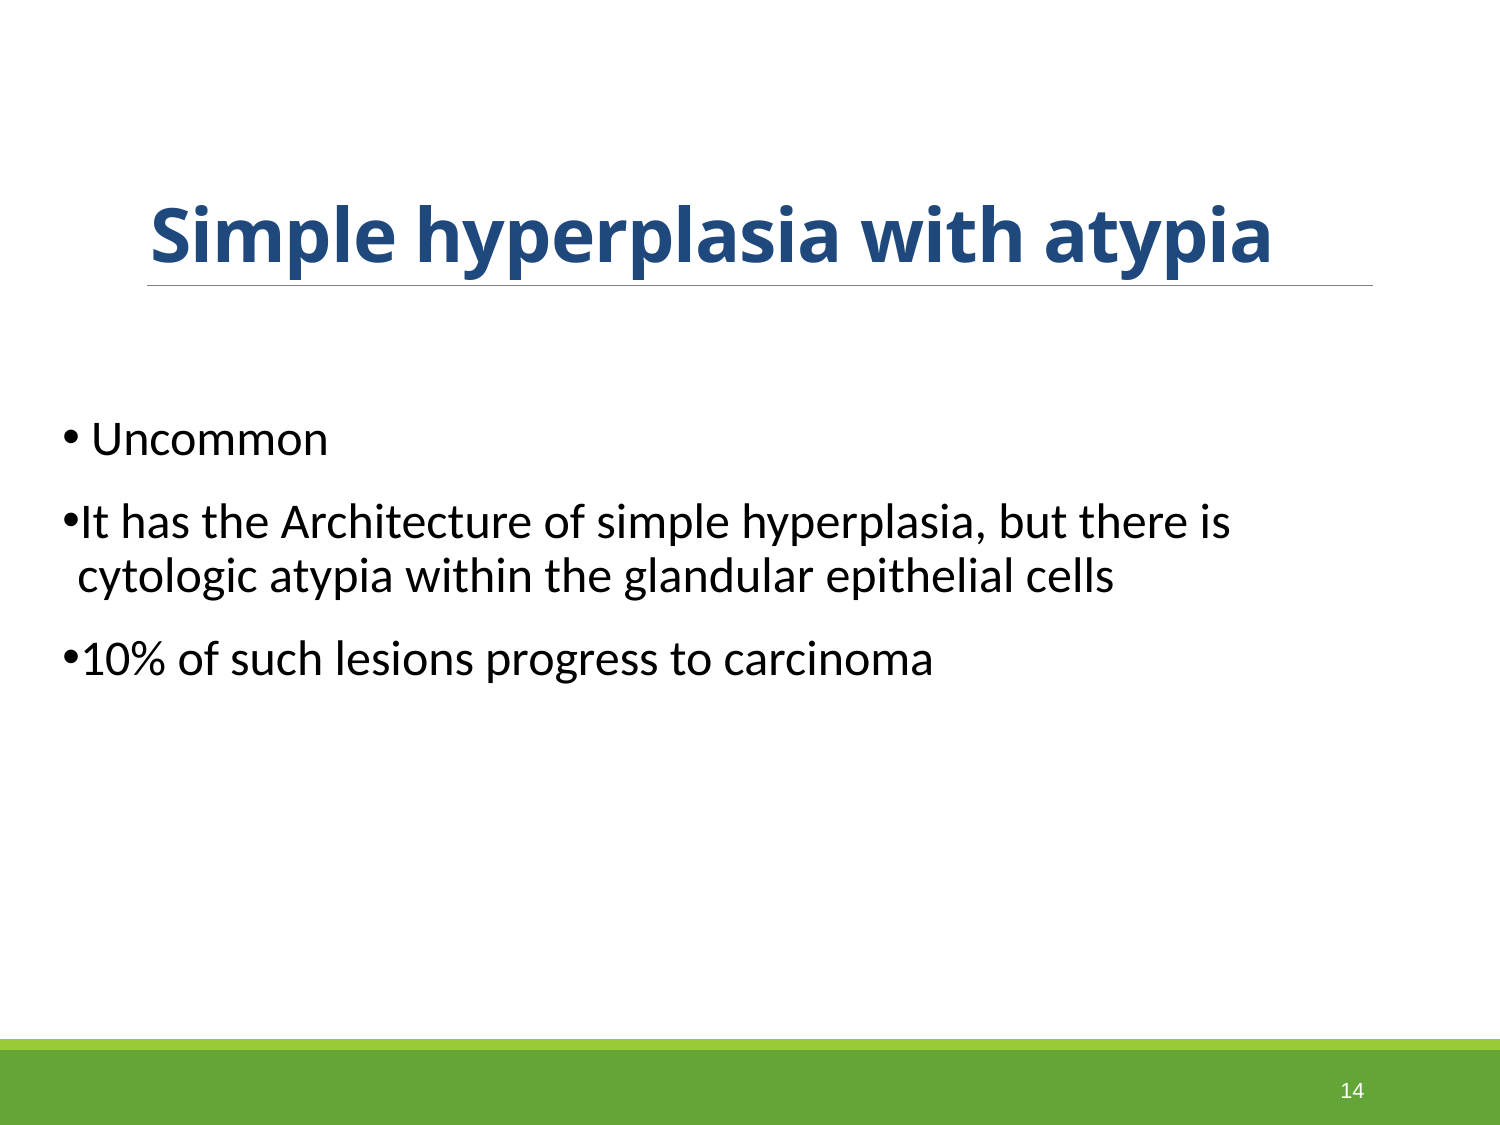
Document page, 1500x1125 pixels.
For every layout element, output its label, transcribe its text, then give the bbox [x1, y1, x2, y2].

list Uncommon It has the Architecture of simple hyperplasia, but there is cytologic atypia within the glandular epithelial cells 10% of such lesions progress to carcinoma [62, 404, 1413, 1125]
slide_number 14 [1218, 1059, 1380, 1120]
title Simple hyperplasia with atypia [135, 47, 1373, 285]
